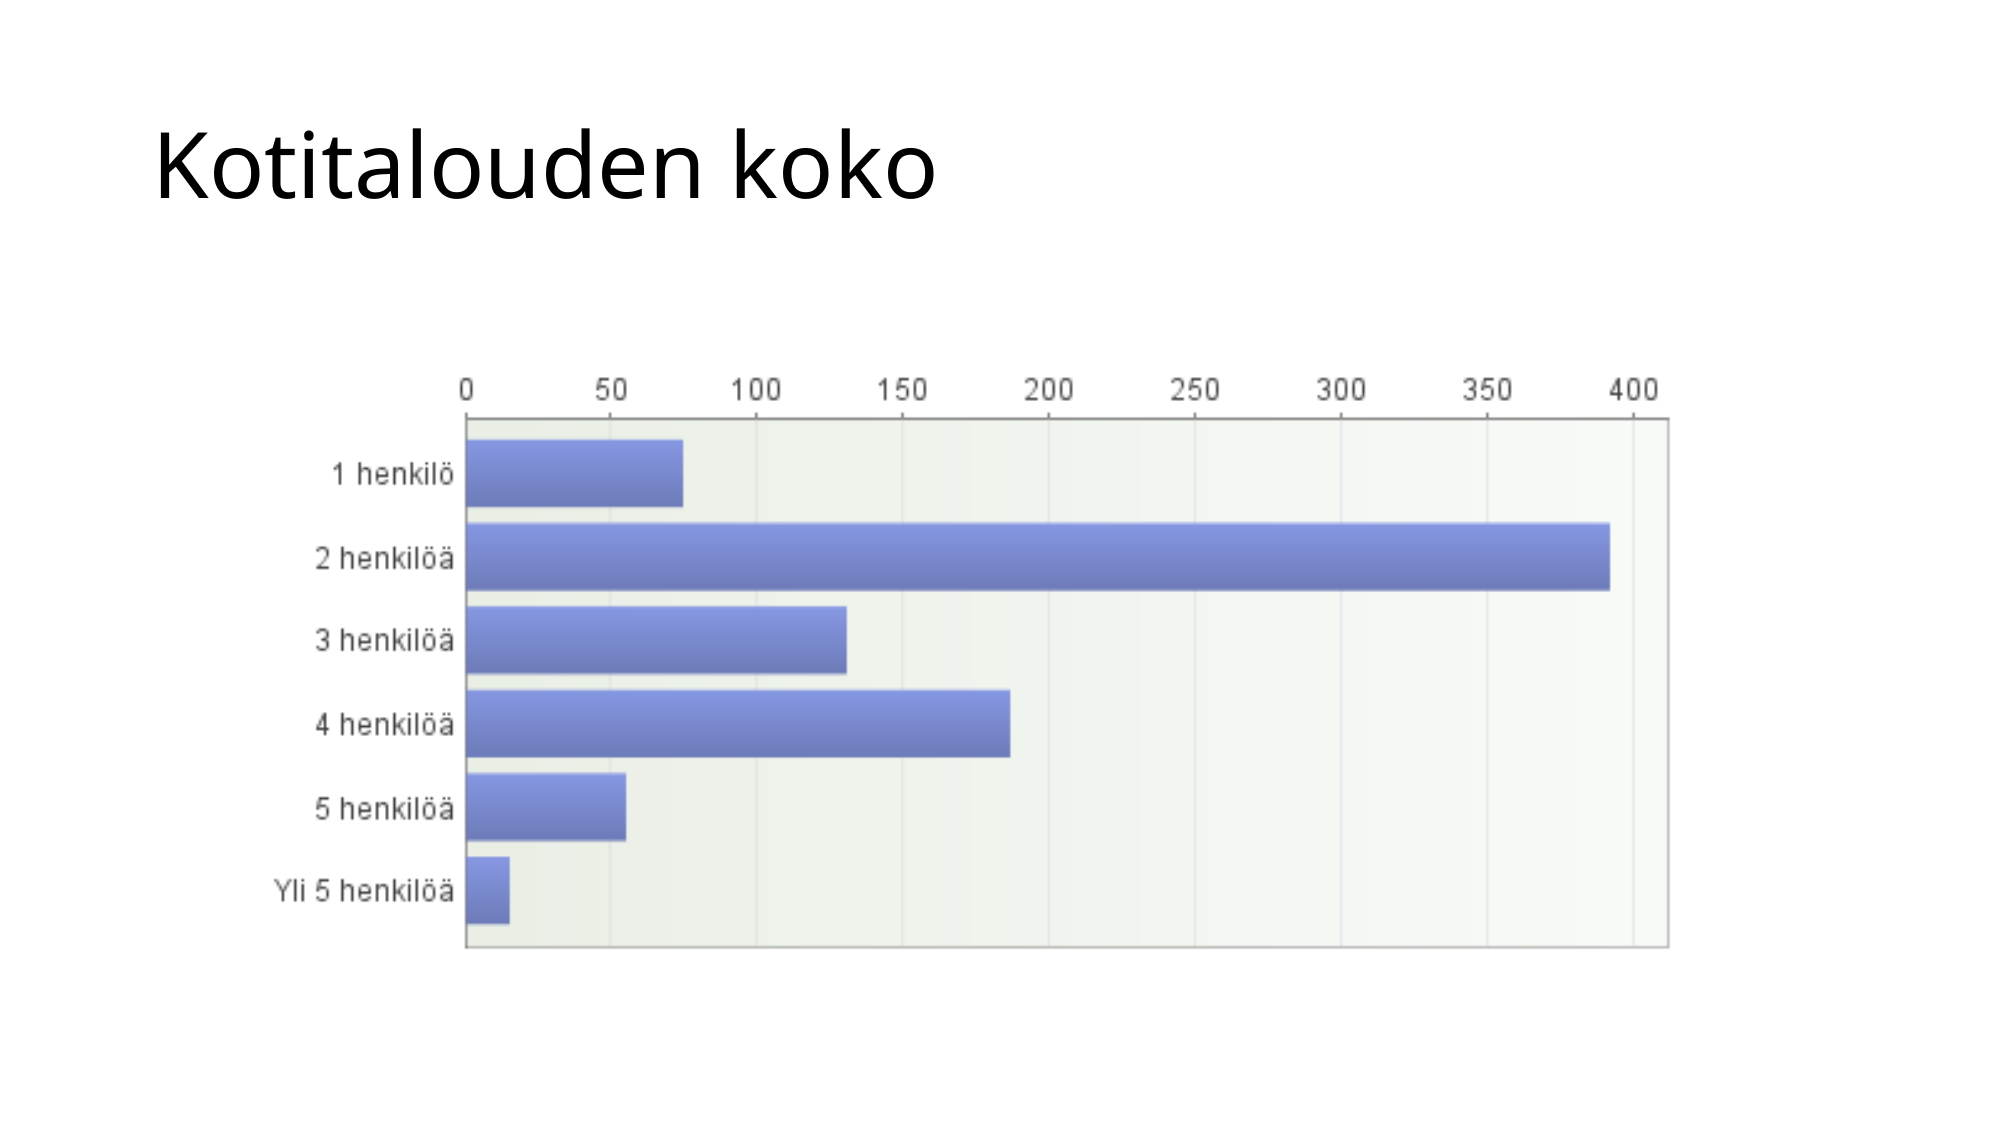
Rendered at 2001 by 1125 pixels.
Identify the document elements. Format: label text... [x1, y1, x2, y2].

picture [218, 334, 1705, 984]
title Kotitalouden koko [137, 59, 1863, 278]
